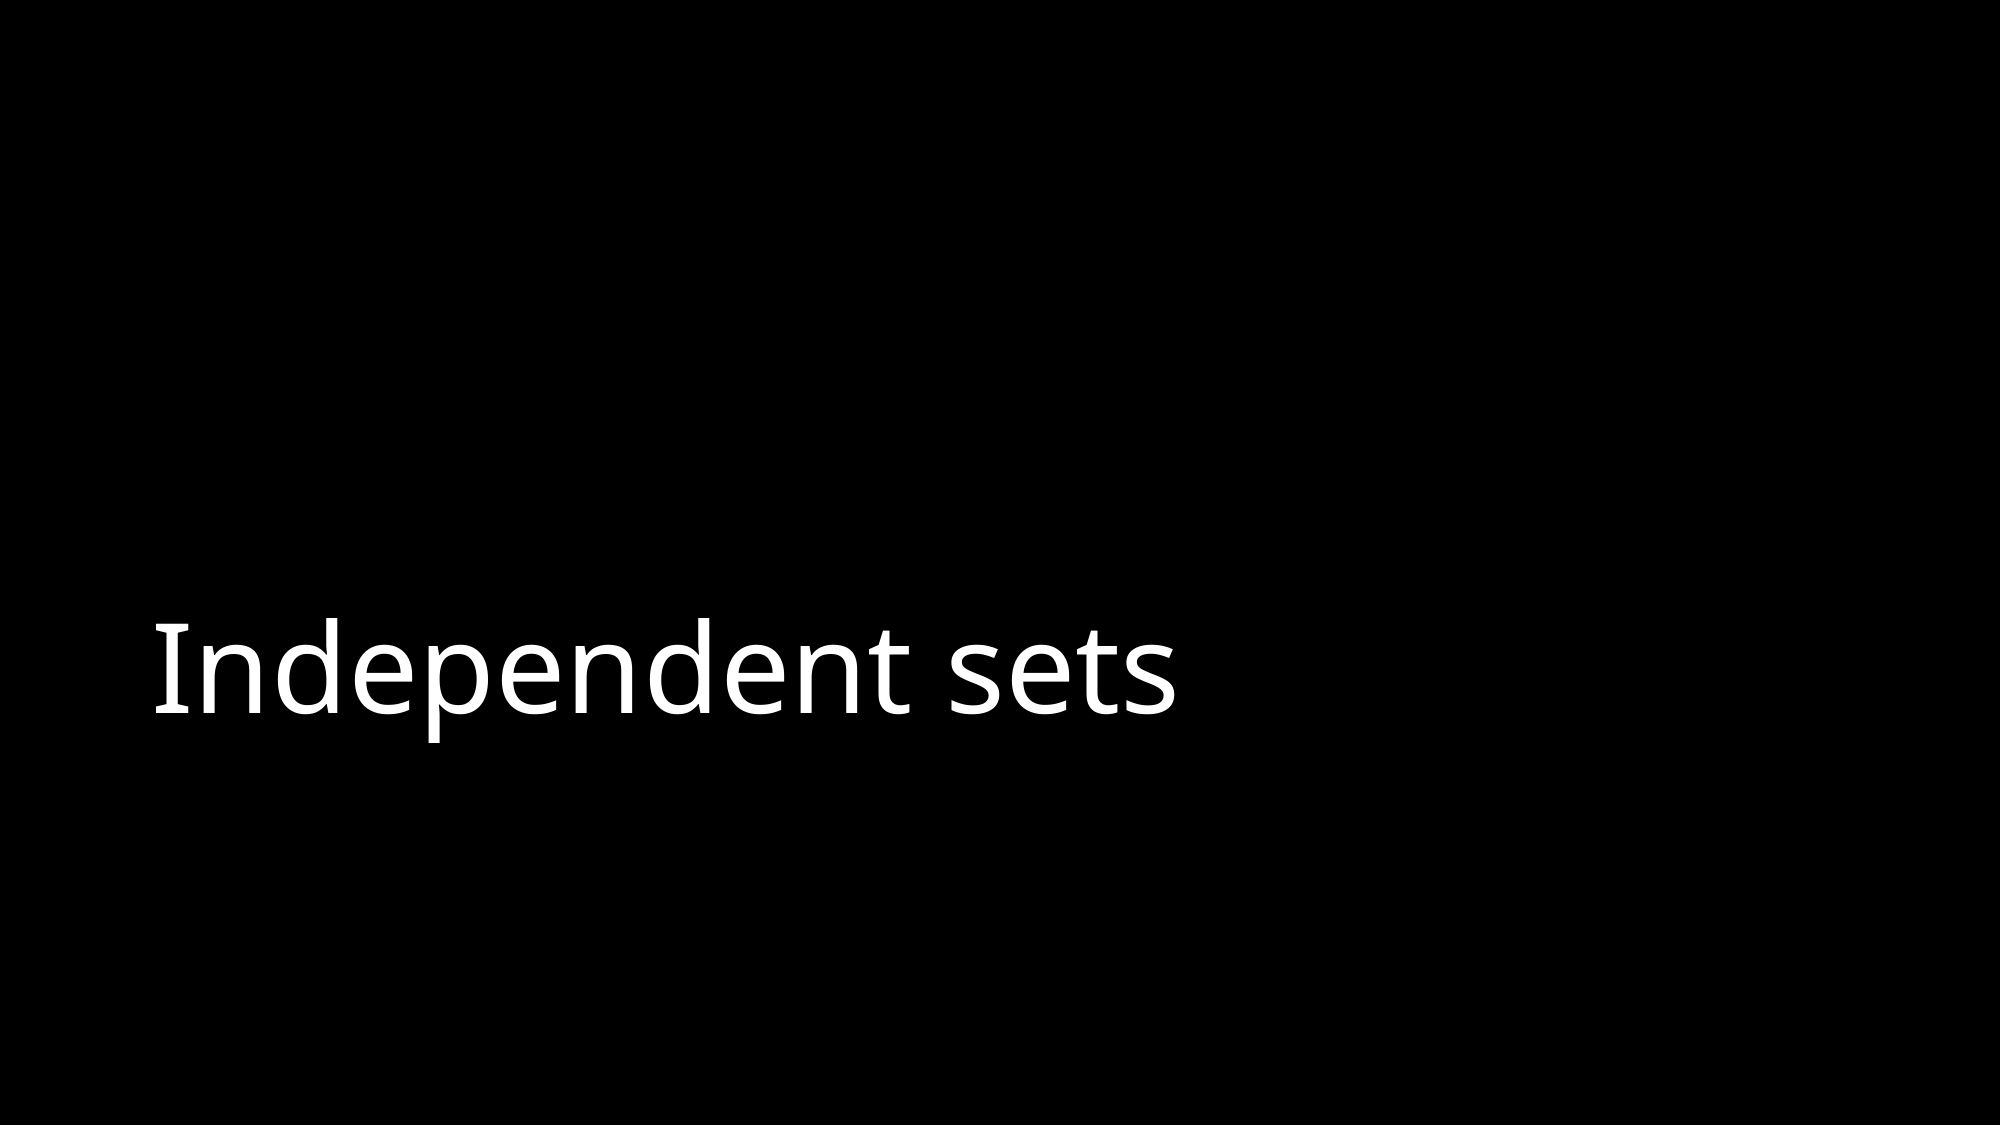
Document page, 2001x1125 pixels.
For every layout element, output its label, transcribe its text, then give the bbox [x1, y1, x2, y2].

title Independent sets [136, 280, 1862, 749]
